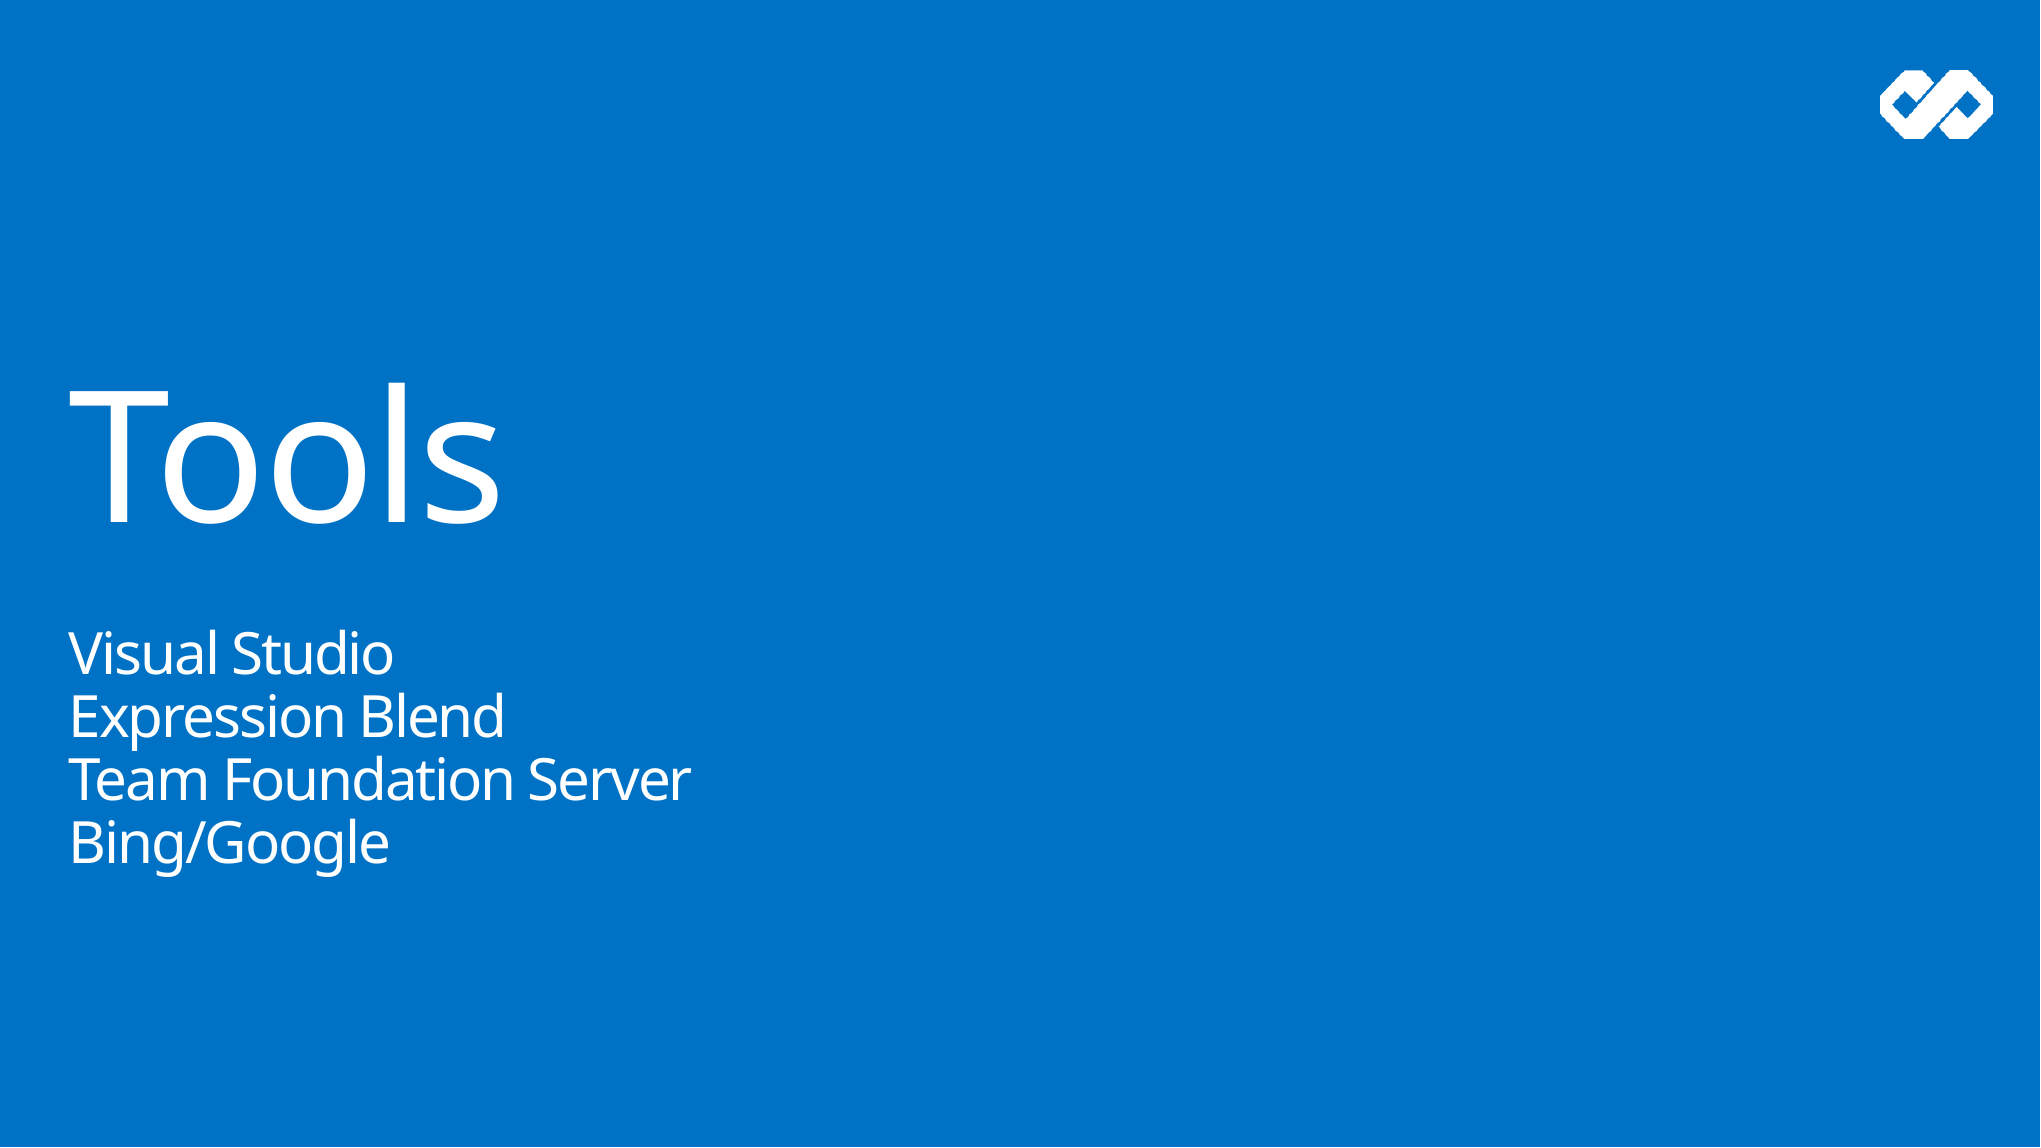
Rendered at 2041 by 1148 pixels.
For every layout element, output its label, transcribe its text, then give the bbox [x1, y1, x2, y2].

title Tools Visual Studio Expression Blend Team Foundation Server Bing/Google [45, 348, 1996, 650]
picture [1831, 0, 2041, 209]
